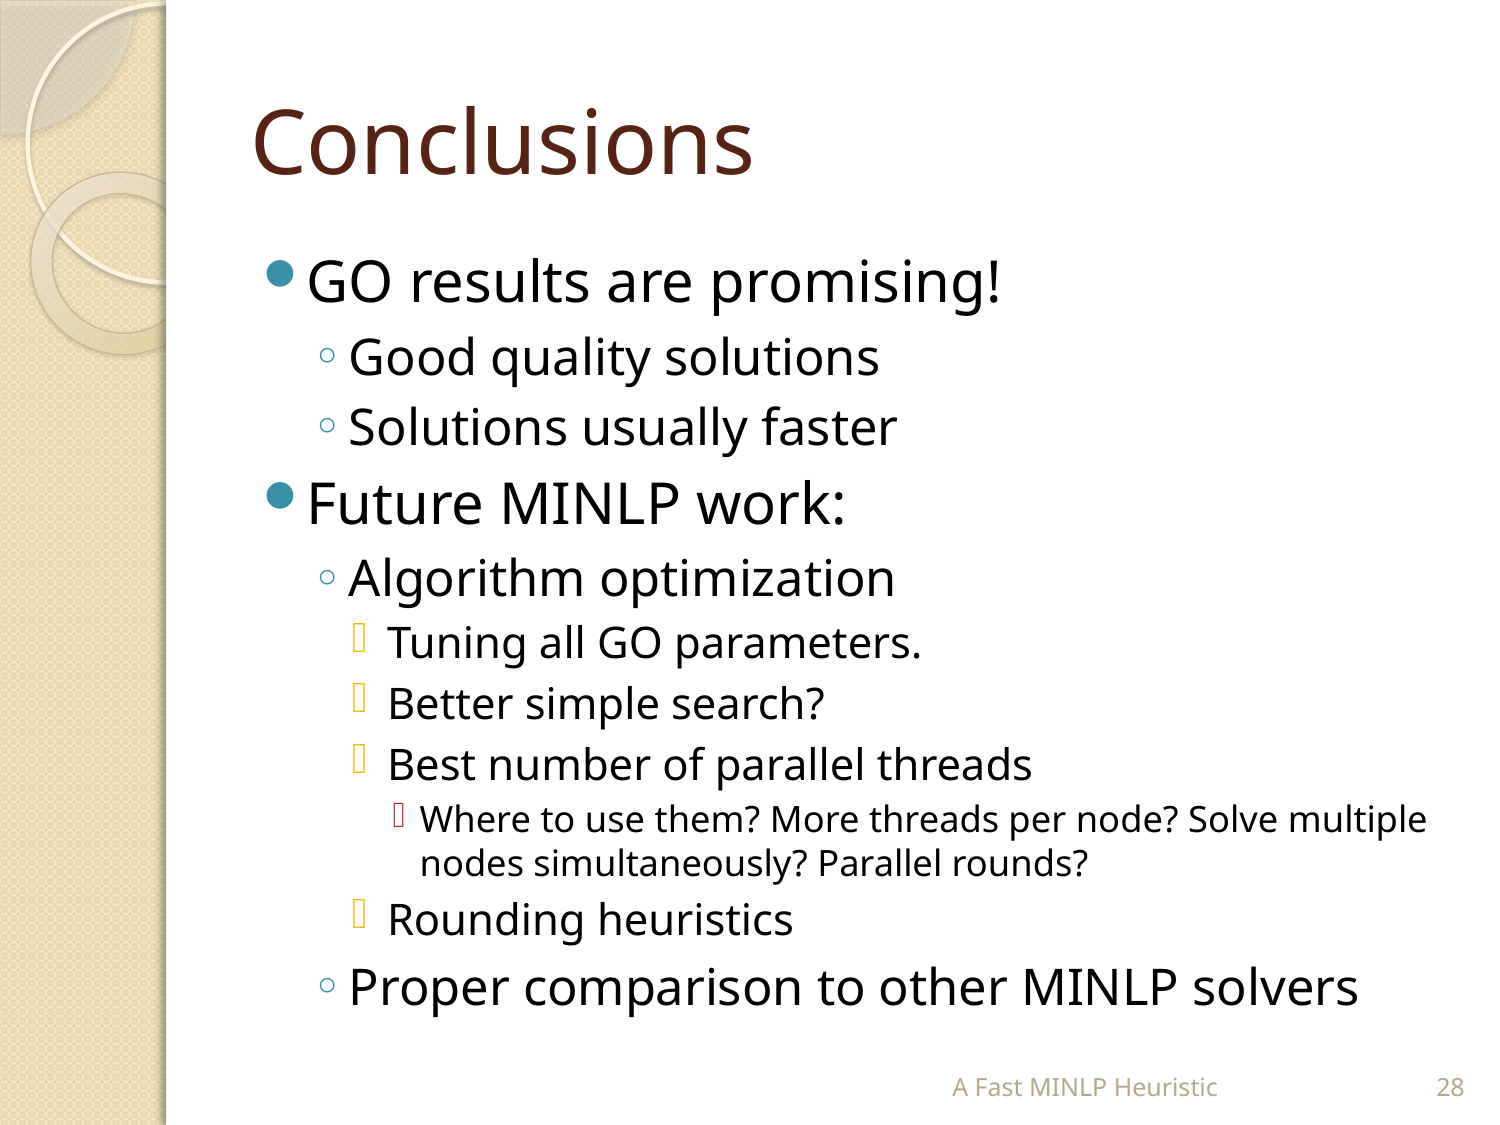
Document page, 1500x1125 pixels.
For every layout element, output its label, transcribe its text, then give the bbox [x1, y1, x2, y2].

title Conclusions [235, 45, 1466, 233]
slide_number 28 [1413, 1034, 1488, 1113]
footer A Fast MINLP Heuristic [937, 1034, 1413, 1113]
list GO results are promising! Good quality solutions Solutions usually faster Future MINLP work: Algorithm optimization Tuning all GO parameters. Better simple search? Best number of parallel threads Where to use them? More threads per node? Solve multiple nodes simultaneously? Parallel rounds? Rounding heuristics Proper comparison to other MINLP solvers [235, 237, 1466, 1025]
